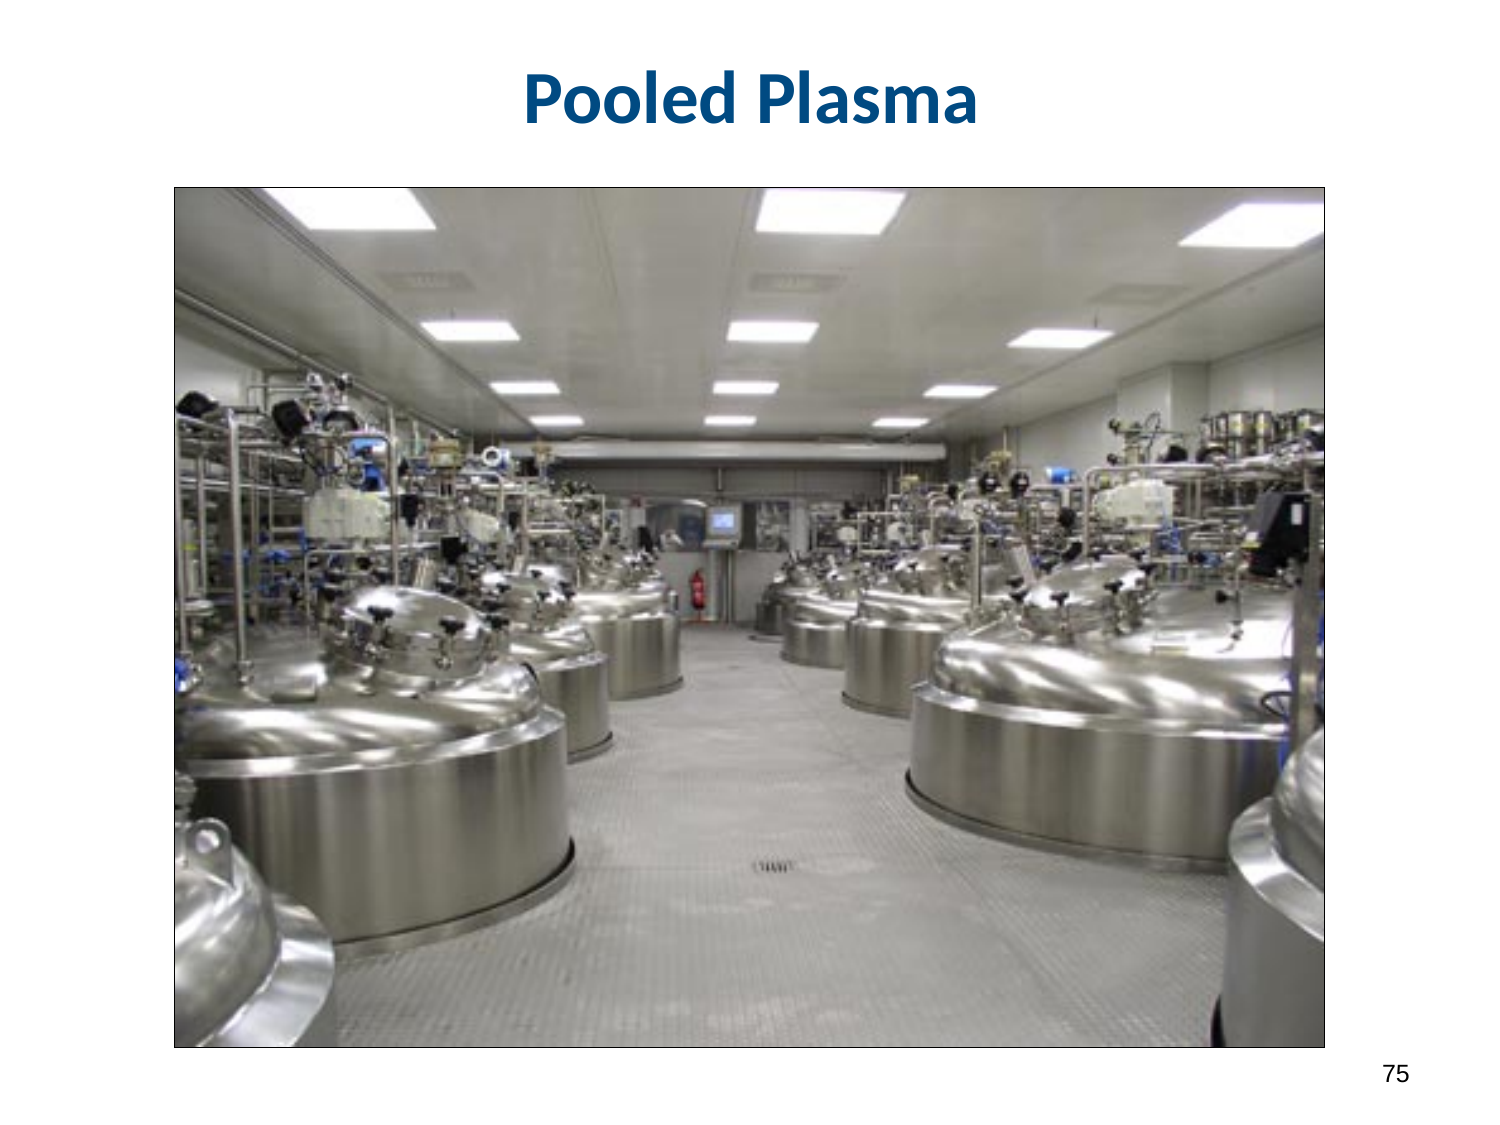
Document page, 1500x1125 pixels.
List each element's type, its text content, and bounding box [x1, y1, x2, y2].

slide_number 74 [1074, 1042, 1425, 1103]
picture [174, 187, 1326, 1048]
title Pooled Plasma [76, 19, 1427, 169]
